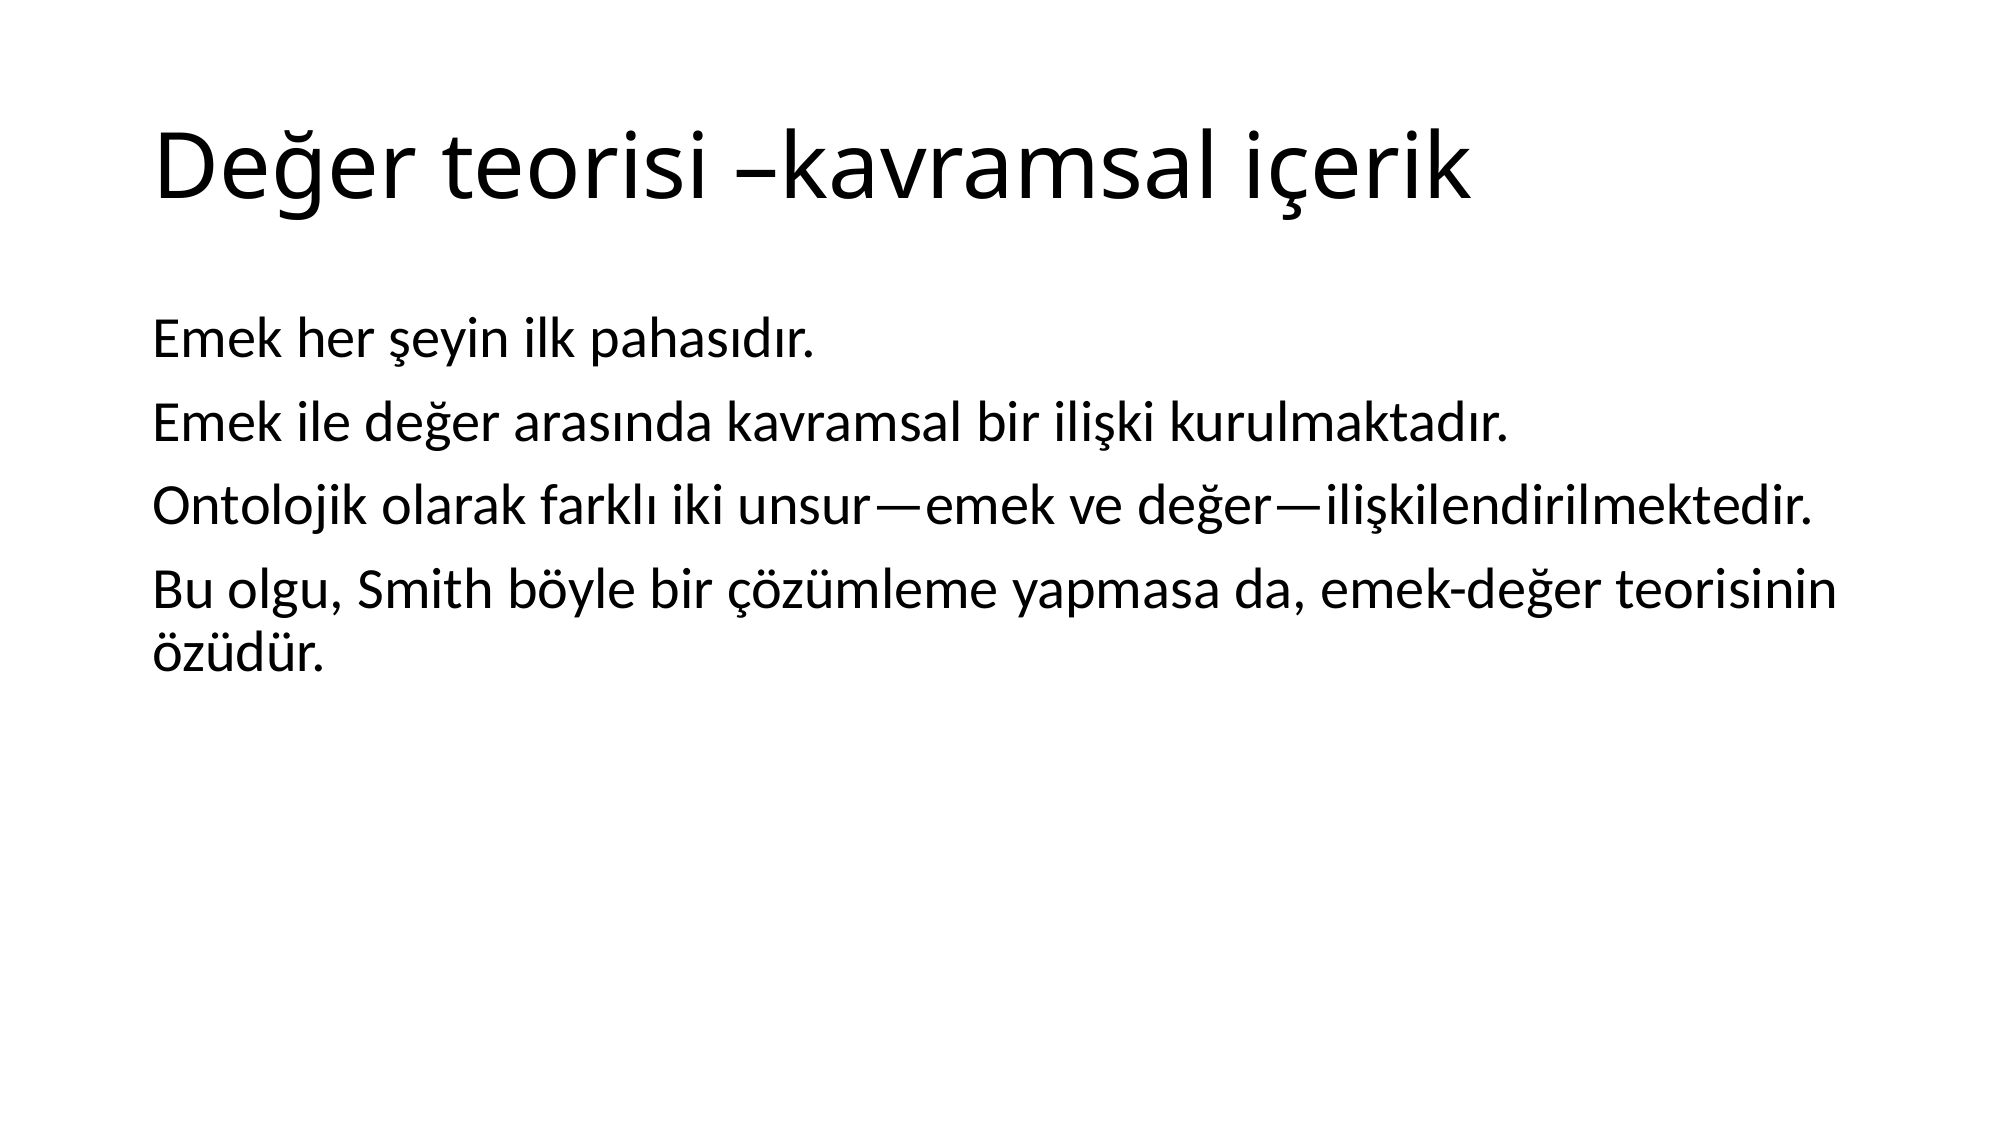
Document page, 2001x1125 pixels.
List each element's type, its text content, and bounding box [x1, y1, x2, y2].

list Emek her şeyin ilk pahasıdır. Emek ile değer arasında kavramsal bir ilişki kurulmaktadır. Ontolojik olarak farklı iki unsur—emek ve değer—ilişkilendirilmektedir. Bu olgu, Smith böyle bir çözümleme yapmasa da, emek-değer teorisinin özüdür. [137, 299, 1863, 1014]
title Değer teorisi –kavramsal içerik [137, 59, 1863, 278]
